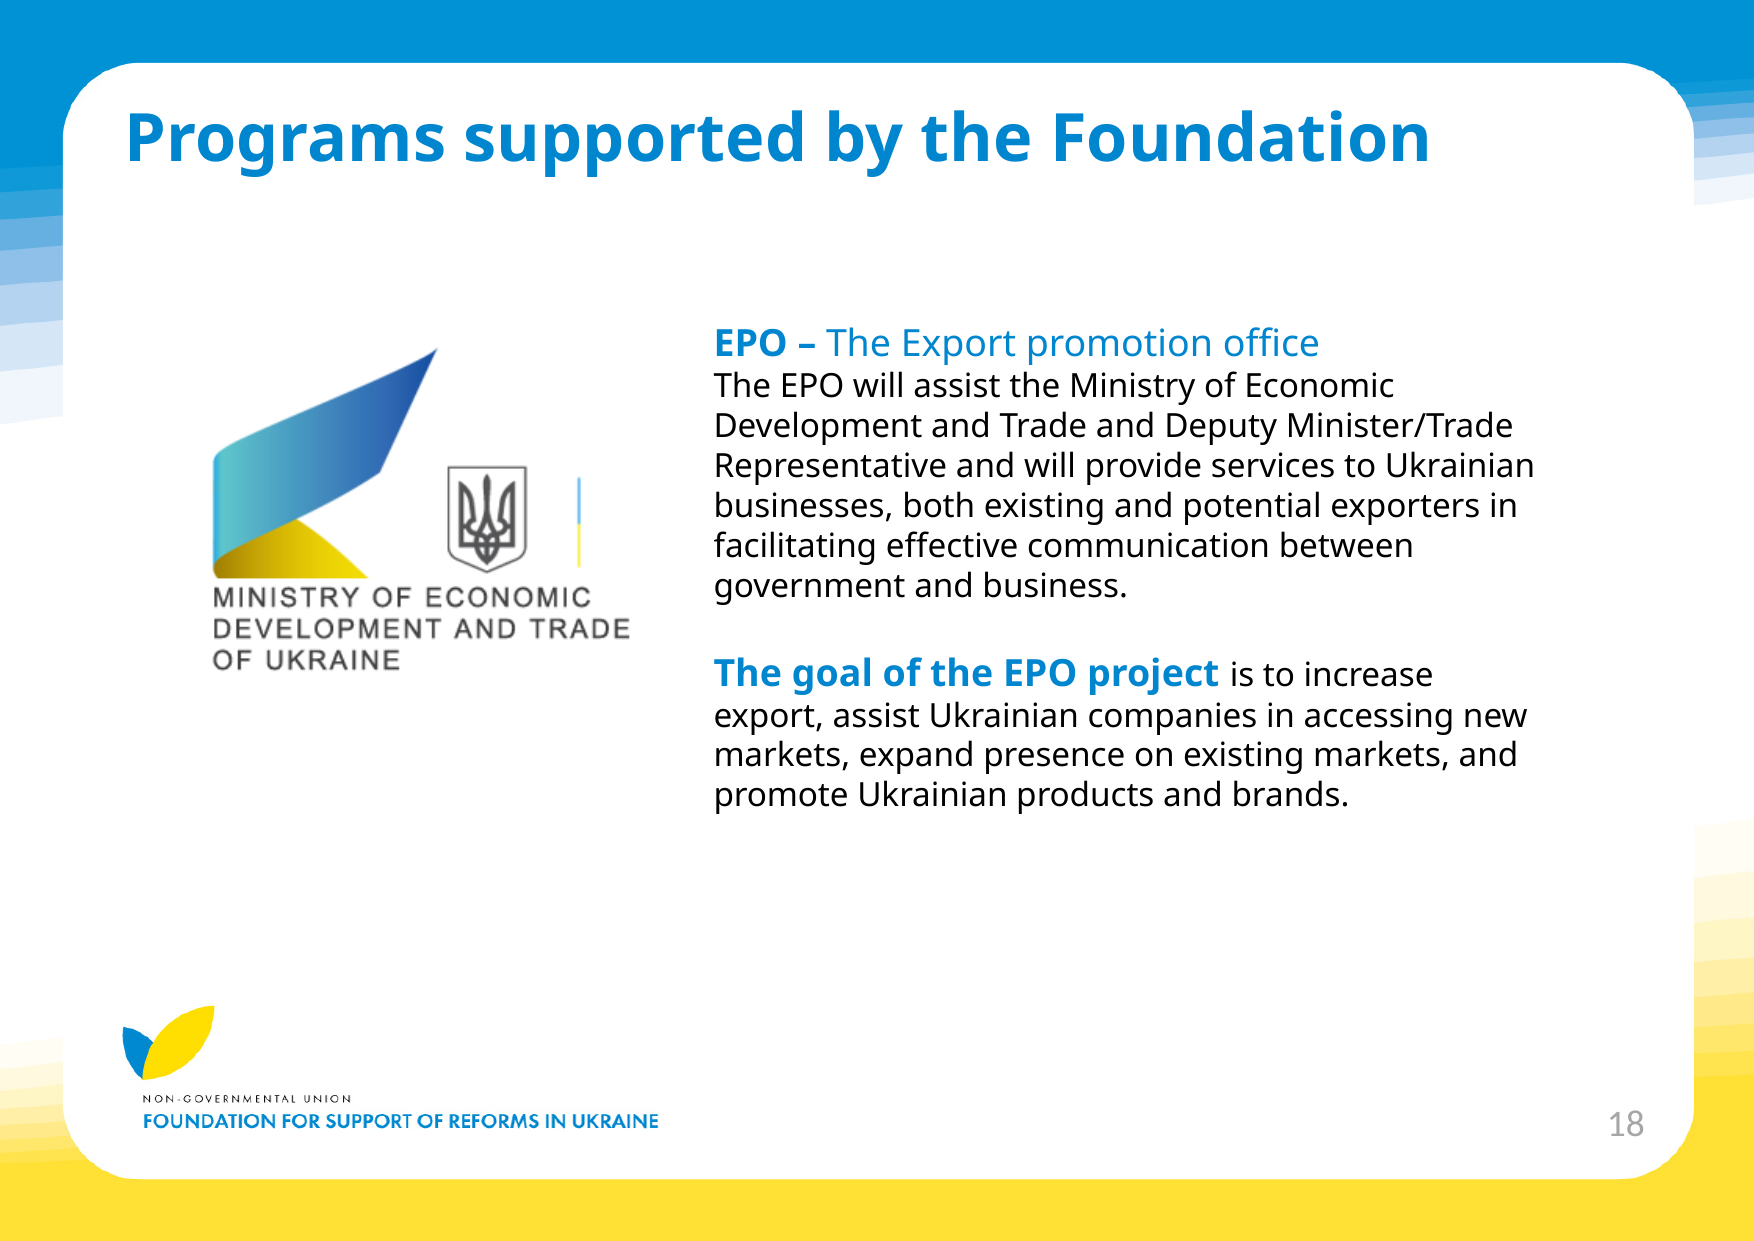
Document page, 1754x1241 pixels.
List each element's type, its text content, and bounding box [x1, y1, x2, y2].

text_box Programs supported by the Foundation [109, 86, 1646, 182]
text_box EPO – The Export promotion office The EPO will assist the Ministry of Economic Development and Trade and Deputy Minister/Trade Representative and will provide services to Ukrainian businesses, both existing and potential exporters in facilitating effective communication between government and business. The goal of the EPO project is to increase export, assist Ukrainian companies in accessing new markets, expand presence on existing markets, and promote Ukrainian products and brands. [713, 319, 1541, 859]
picture [0, 63, 1754, 1241]
text_box 18 [1504, 1091, 1660, 1152]
